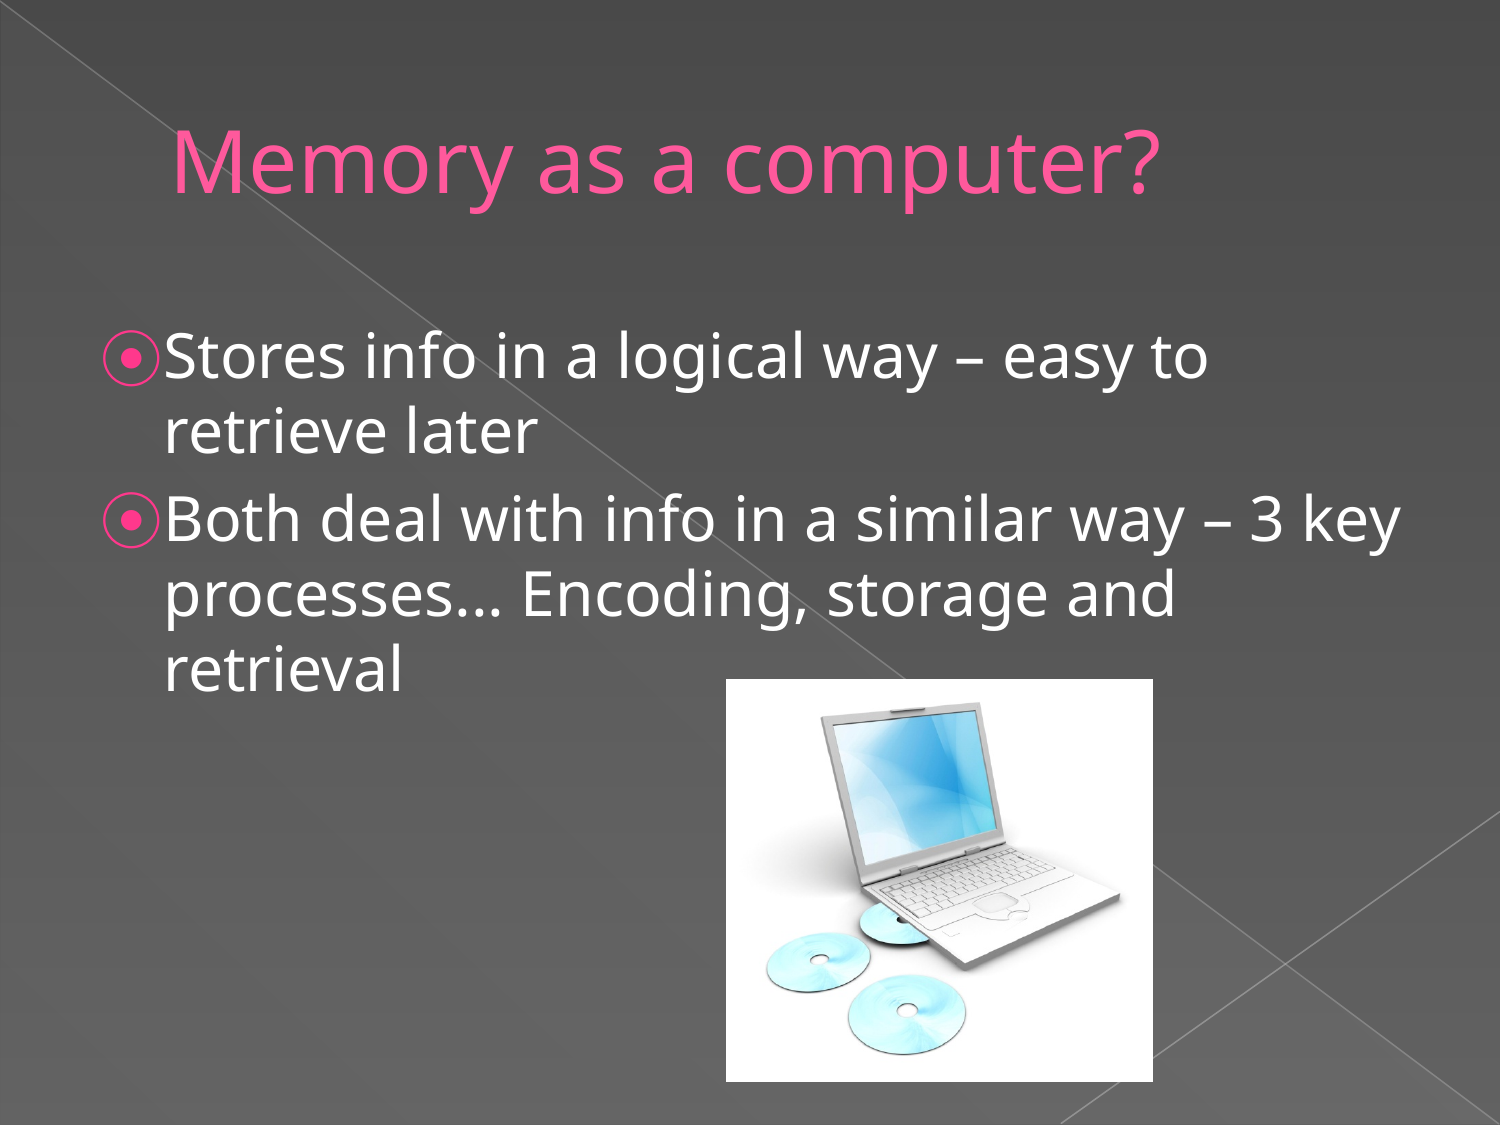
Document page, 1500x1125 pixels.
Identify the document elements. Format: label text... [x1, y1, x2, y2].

picture [726, 679, 1153, 1082]
list Stores info in a logical way – easy to retrieve later Both deal with info in a similar way – 3 key processes... Encoding, storage and retrieval [75, 308, 1425, 1059]
title Memory as a computer? [75, 43, 1425, 274]
